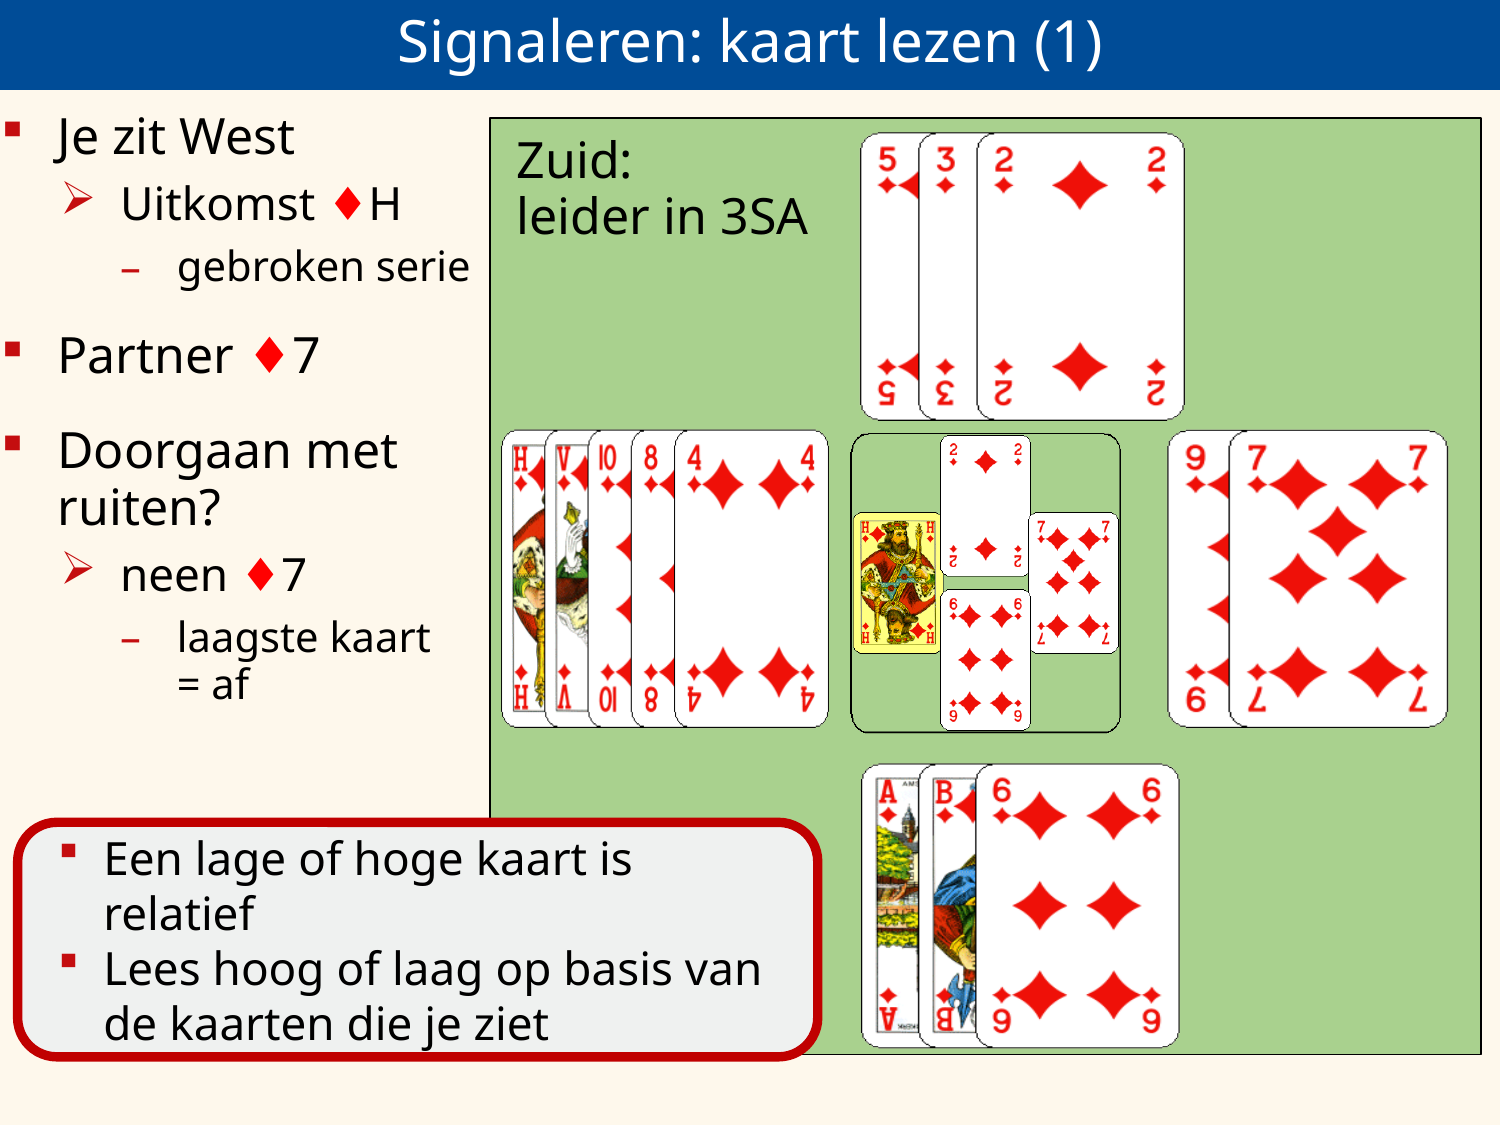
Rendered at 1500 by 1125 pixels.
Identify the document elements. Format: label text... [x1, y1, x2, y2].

picture [496, 427, 834, 732]
text_box Je zit West Uitkomst ♦H gebroken serie Partner ♦7 Doorgaan met ruiten? neen ♦7 laagste kaart = af [0, 101, 787, 845]
picture [849, 430, 1123, 736]
picture [856, 130, 1188, 421]
text_box Signaleren: kaart lezen (1) [0, 0, 1500, 90]
text_box Een lage of hoge kaart is relatief Lees hoog of laag op basis van de kaarten die je ziet [17, 822, 818, 1057]
picture [1163, 426, 1500, 732]
picture [853, 761, 1188, 1052]
text_box Zuid: leider in 3SA [501, 125, 877, 254]
